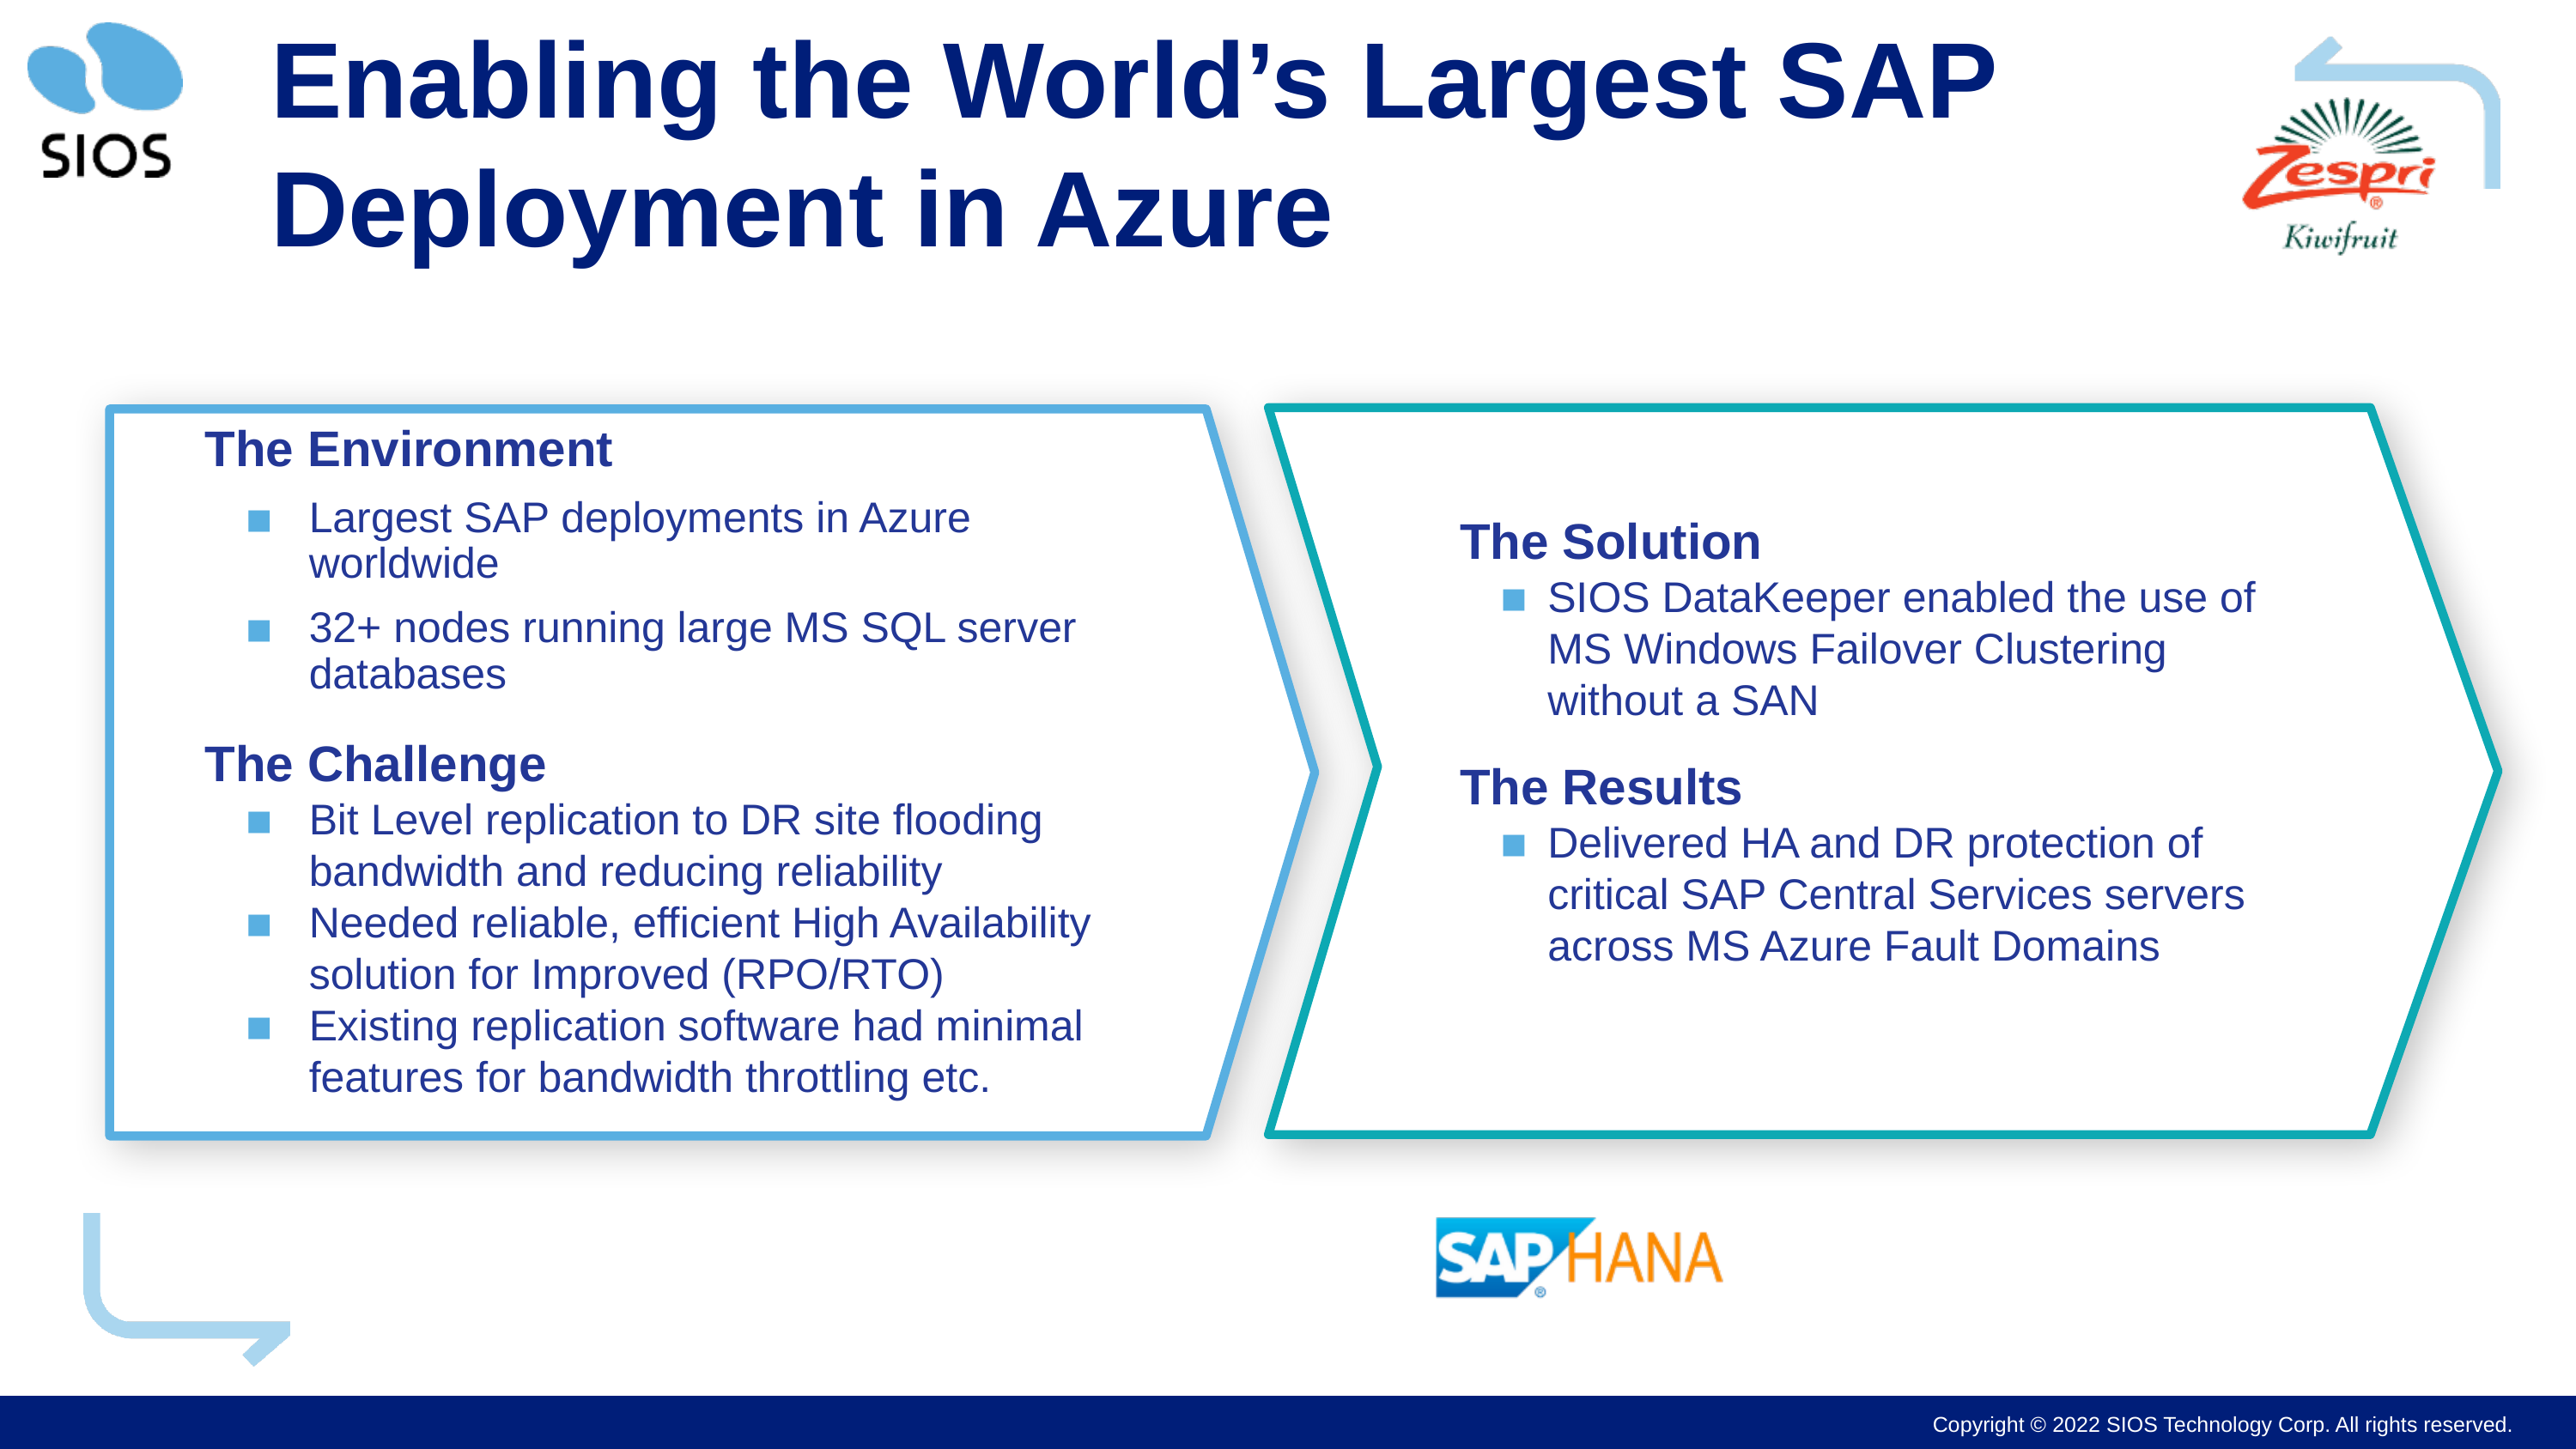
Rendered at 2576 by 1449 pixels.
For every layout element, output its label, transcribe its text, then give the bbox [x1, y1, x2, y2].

text_box The Environment Largest SAP deployments in Azure worldwide 32+ nodes running large MS SQL server databases The Challenge Bit Level replication to DR site flooding bandwidth and reducing reliability Needed reliable, efficient High Availability solution for Improved (RPO/RTO) Existing replication software had minimal features for bandwidth throttling etc. [204, 1146, 1173, 1153]
picture [2210, 60, 2470, 293]
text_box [109, 407, 2499, 1137]
picture [1430, 1214, 1728, 1301]
picture [27, 22, 183, 178]
title Enabling the World’s Largest SAP Deployment in Azure [258, 58, 2147, 221]
